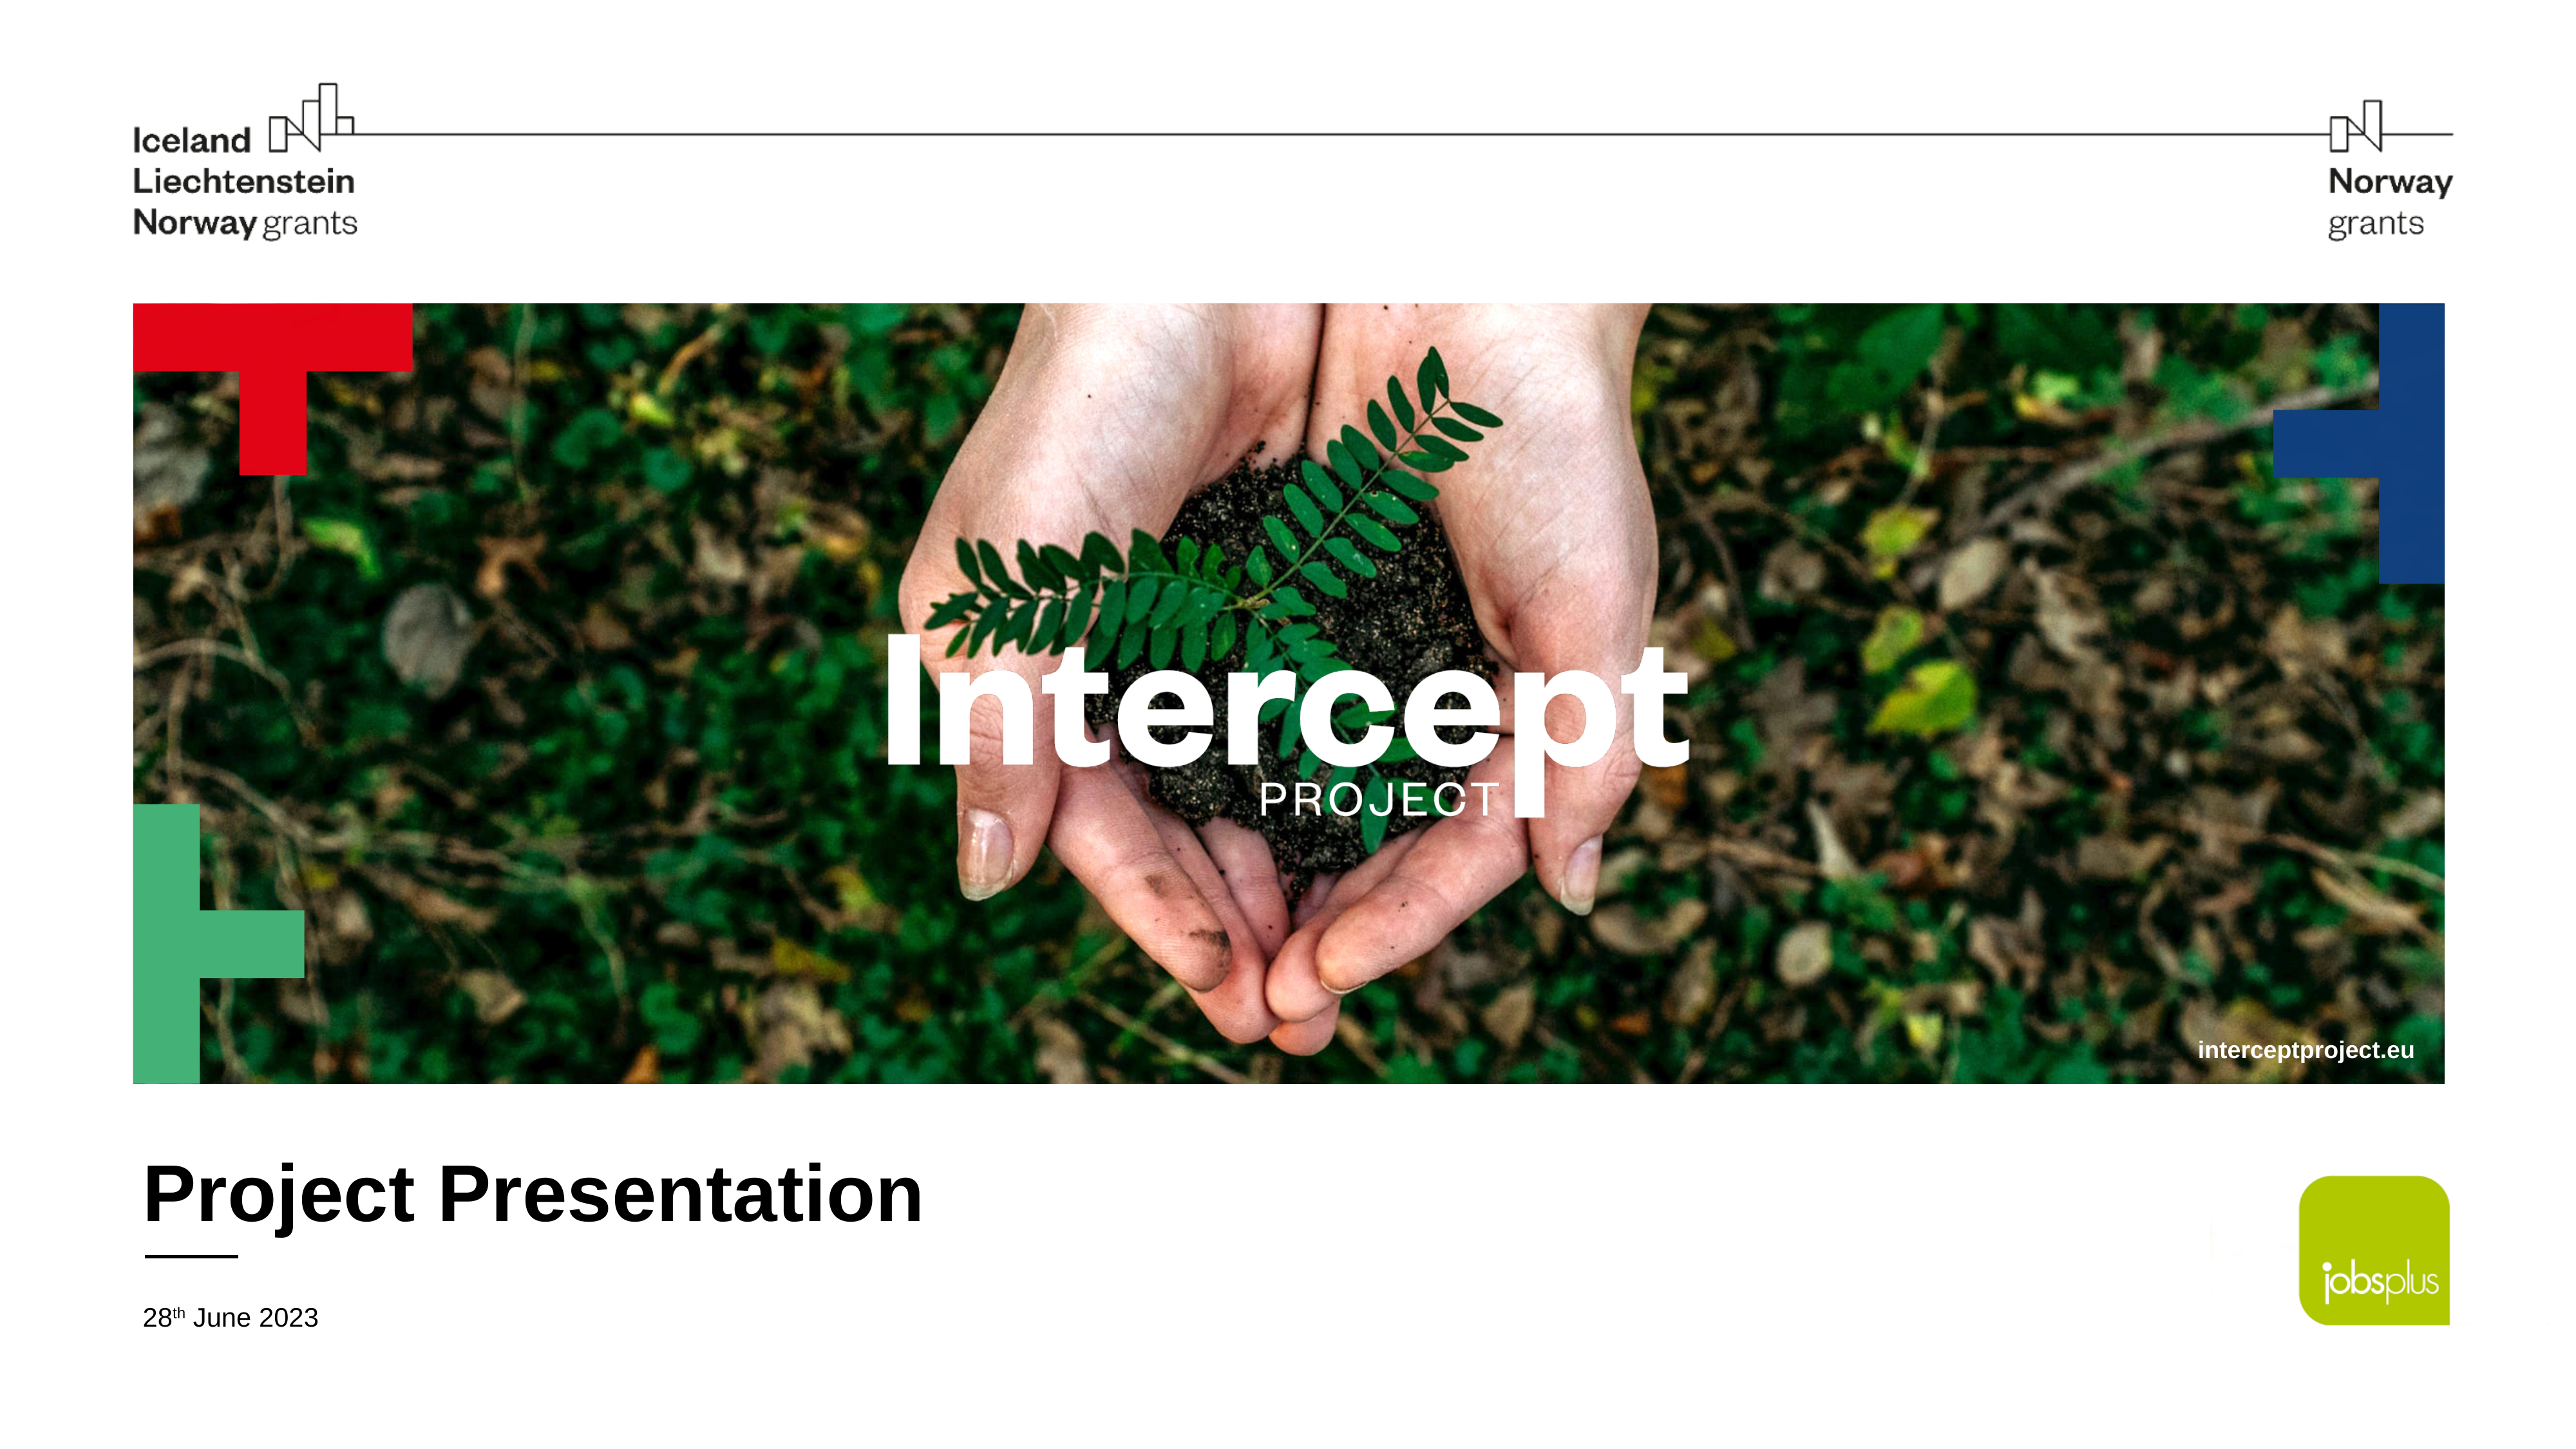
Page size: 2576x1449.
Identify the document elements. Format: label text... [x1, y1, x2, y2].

picture [2210, 1175, 2550, 1326]
text_box Project Presentation [133, 1131, 1431, 1247]
text_box 28th June 2023 [133, 1290, 802, 1342]
picture [0, 0, 2576, 1084]
